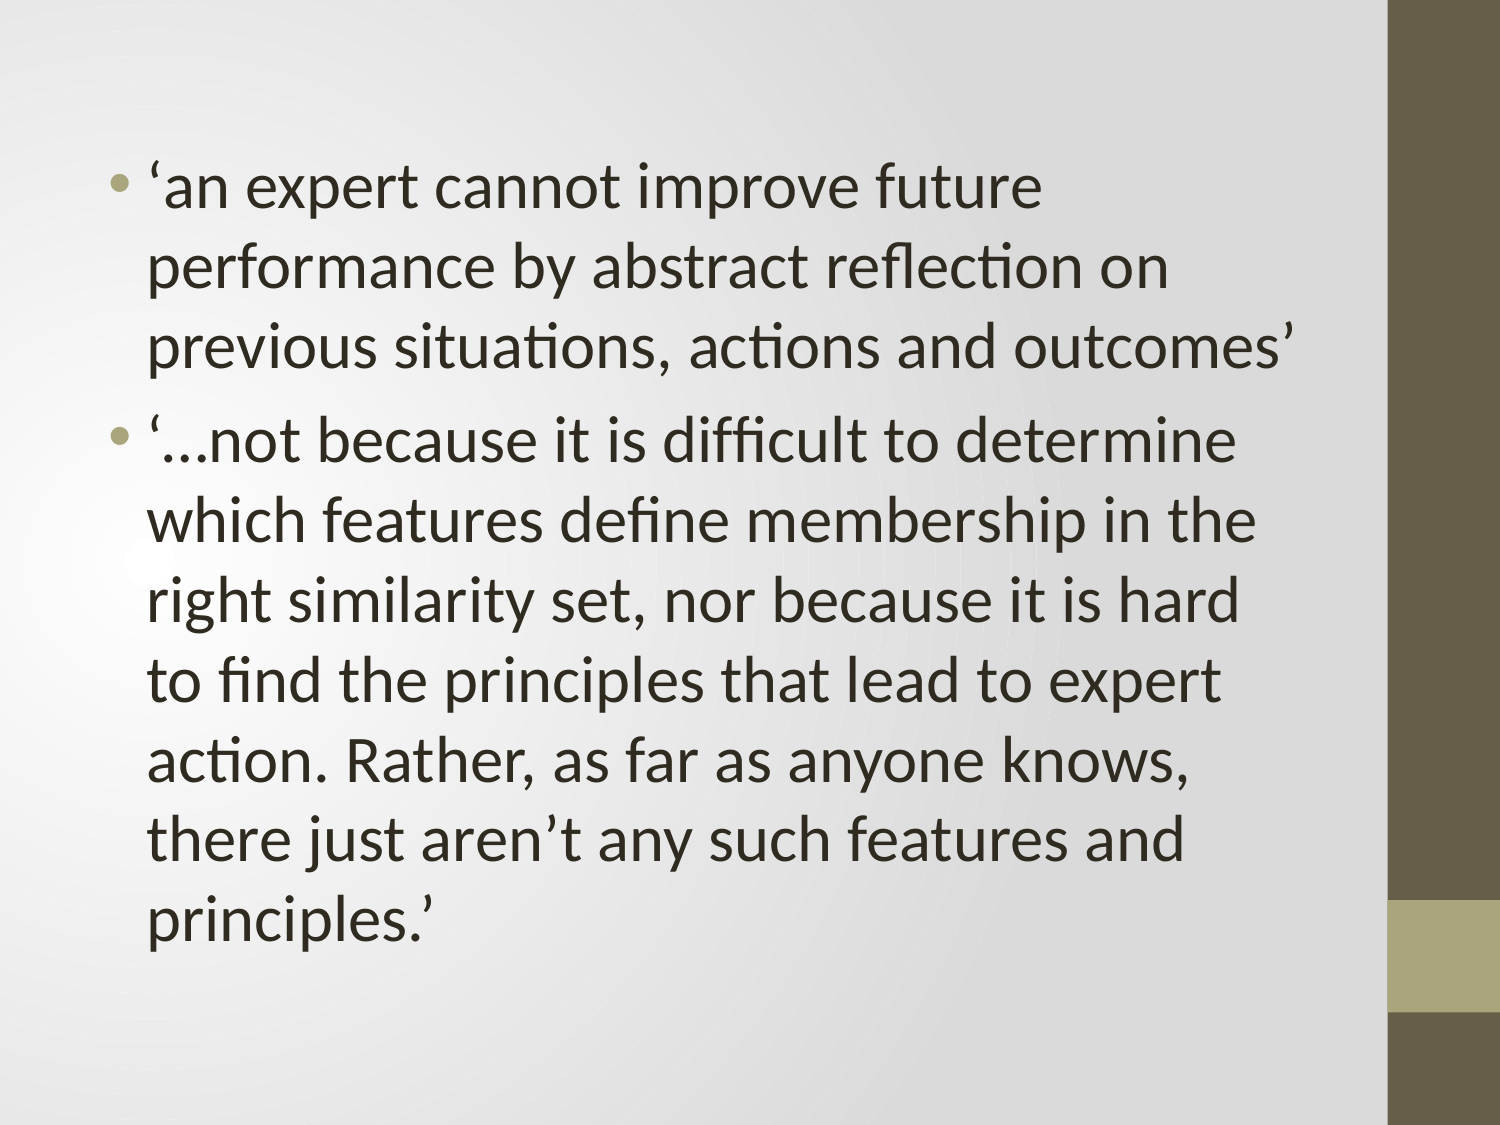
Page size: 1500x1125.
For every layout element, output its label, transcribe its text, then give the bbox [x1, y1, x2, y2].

list ‘an expert cannot improve future performance by abstract reﬂection on previous situations, actions and outcomes’ ‘…not because it is difﬁcult to determine which features deﬁne membership in the right similarity set, nor because it is hard to ﬁnd the principles that lead to expert action. Rather, as far as anyone knows, there just aren’t any such features and principles.’ [75, 134, 1325, 1050]
